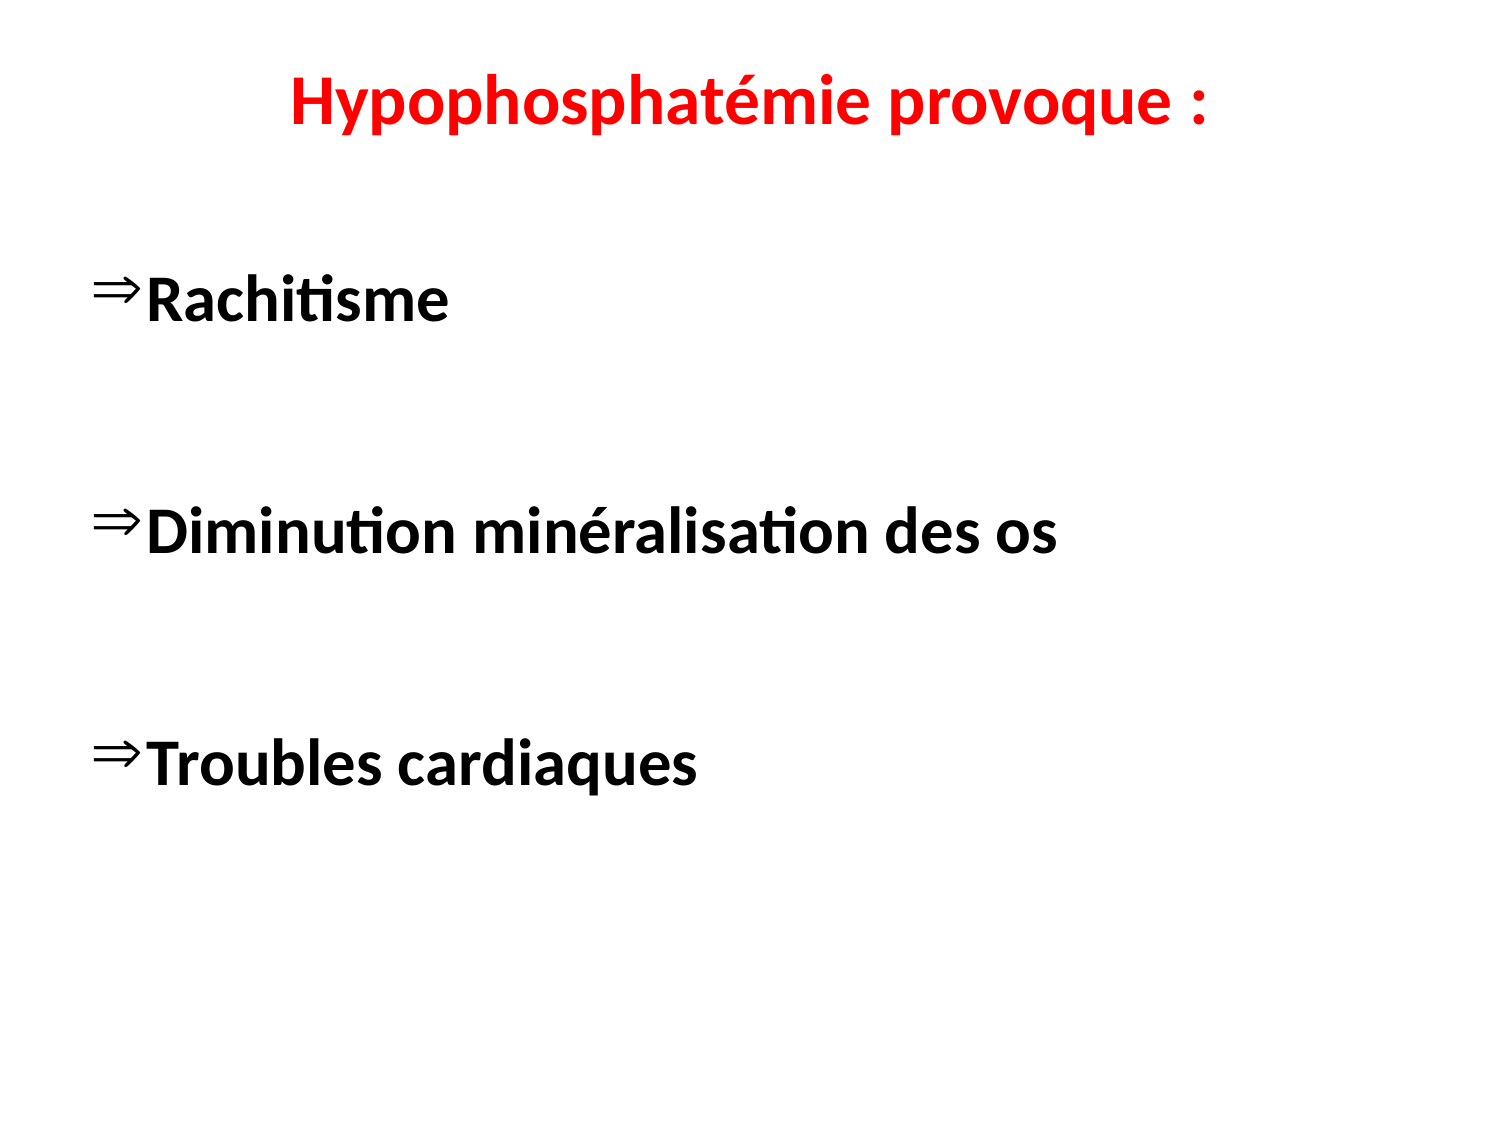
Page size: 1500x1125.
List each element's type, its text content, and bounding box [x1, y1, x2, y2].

title Hypophosphatémie provoque : [75, 45, 1425, 233]
list Rachitisme Diminution minéralisation des os Troubles cardiaques [75, 262, 1425, 1005]
